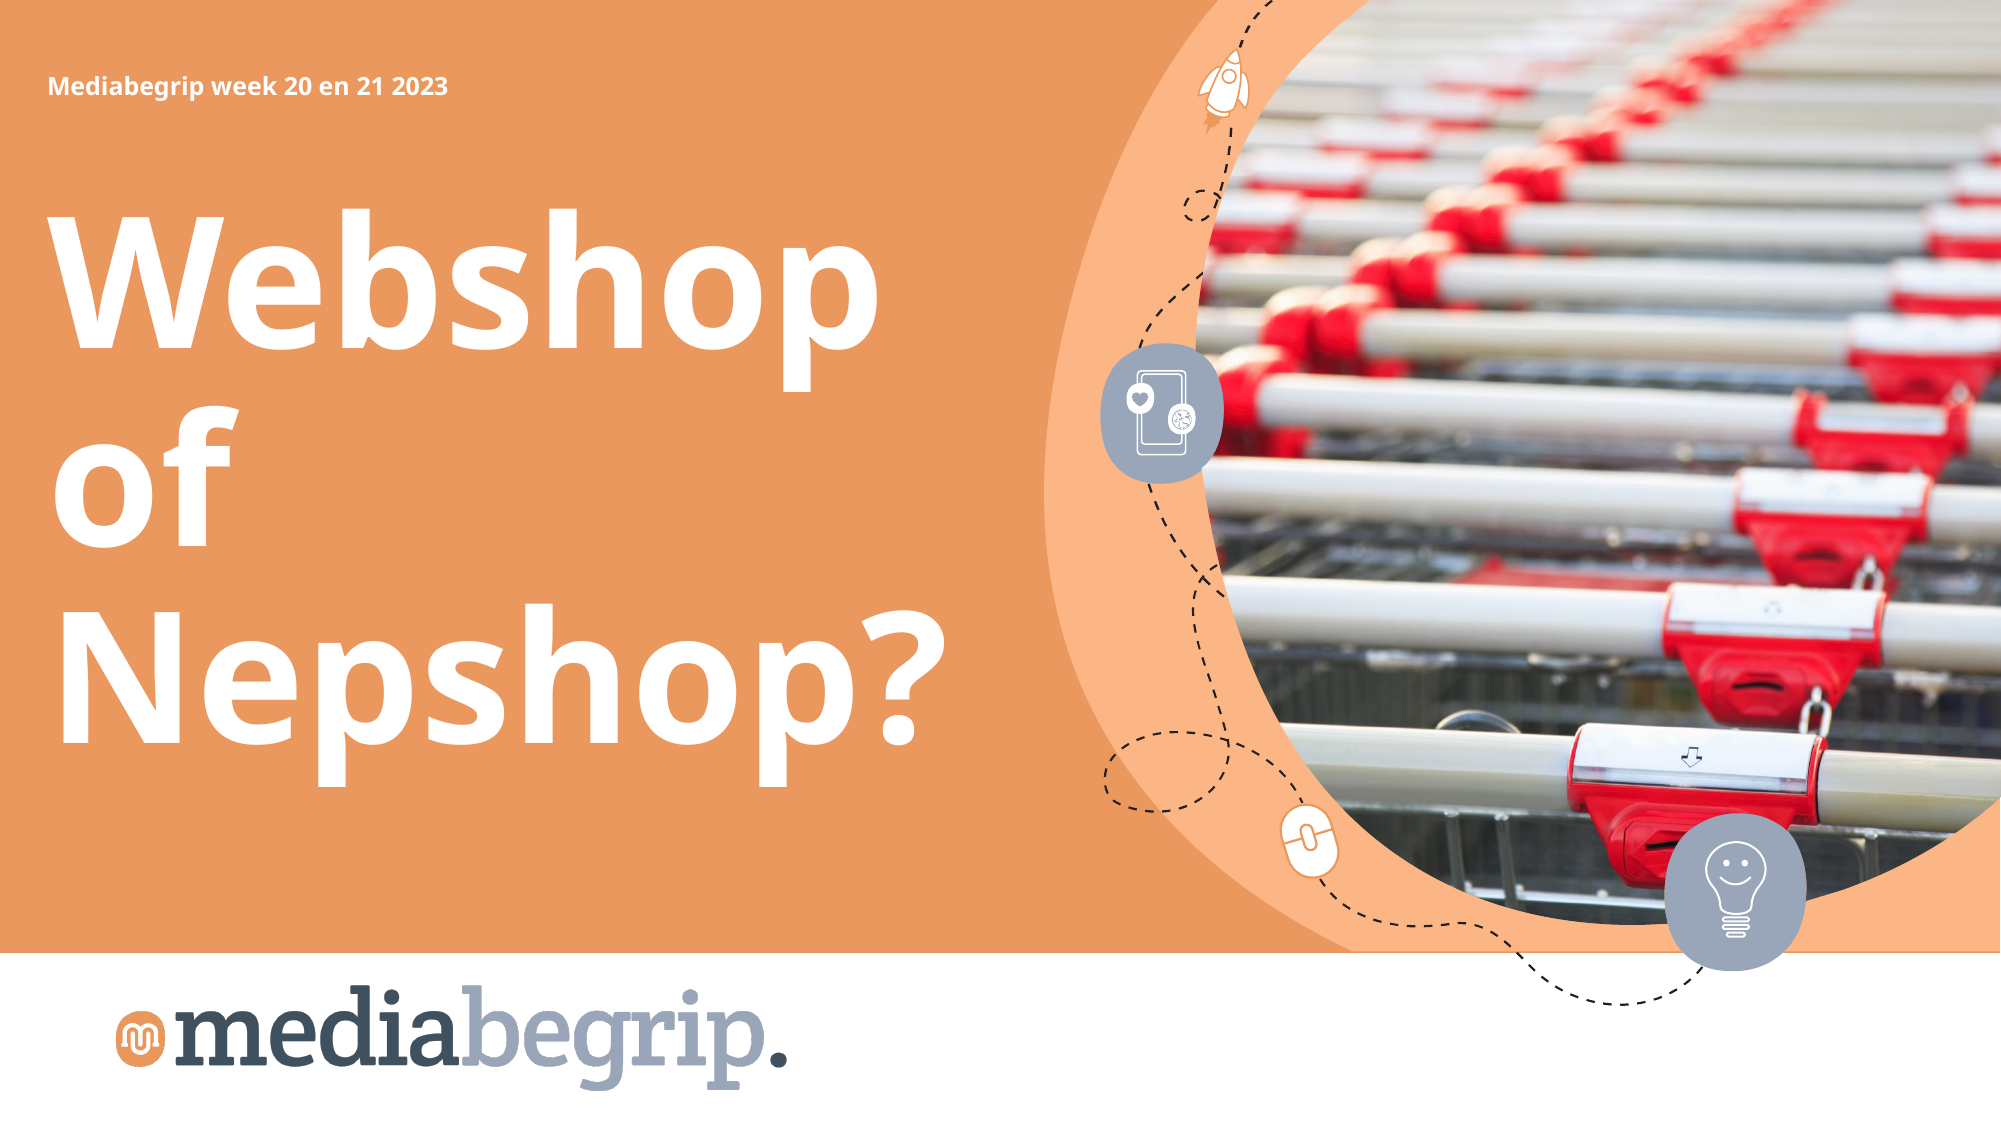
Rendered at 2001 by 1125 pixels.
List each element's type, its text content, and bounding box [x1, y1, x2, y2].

list Webshop of Nepshop? [32, 399, 1065, 574]
picture [114, 985, 788, 1091]
list Mediabegrip week 20 en 21 2023 [32, 66, 629, 128]
picture [1195, 0, 2001, 926]
